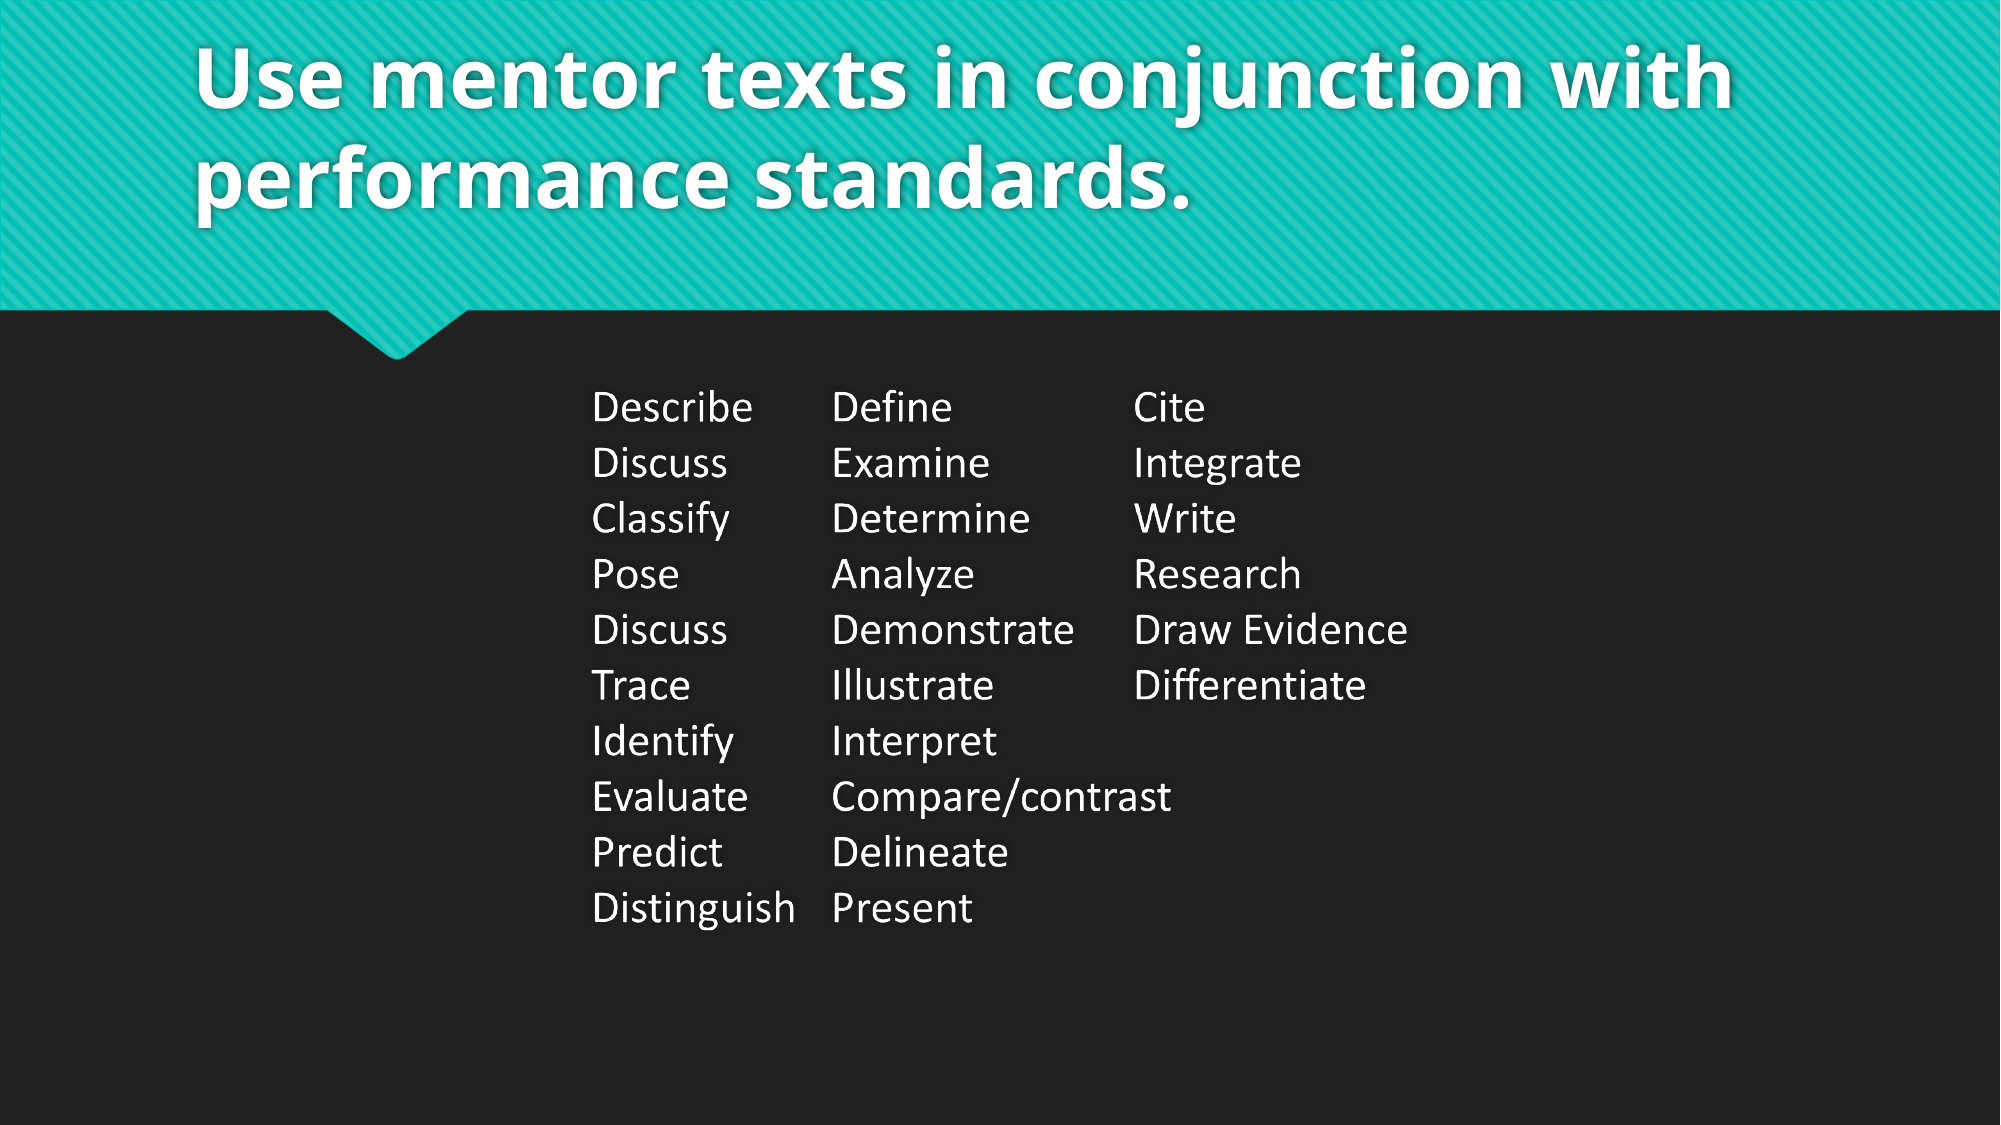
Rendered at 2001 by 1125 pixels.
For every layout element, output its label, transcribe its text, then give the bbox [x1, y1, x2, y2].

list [563, 364, 1437, 962]
title Use mentor texts in conjunction with performance standards. [177, 73, 1823, 233]
